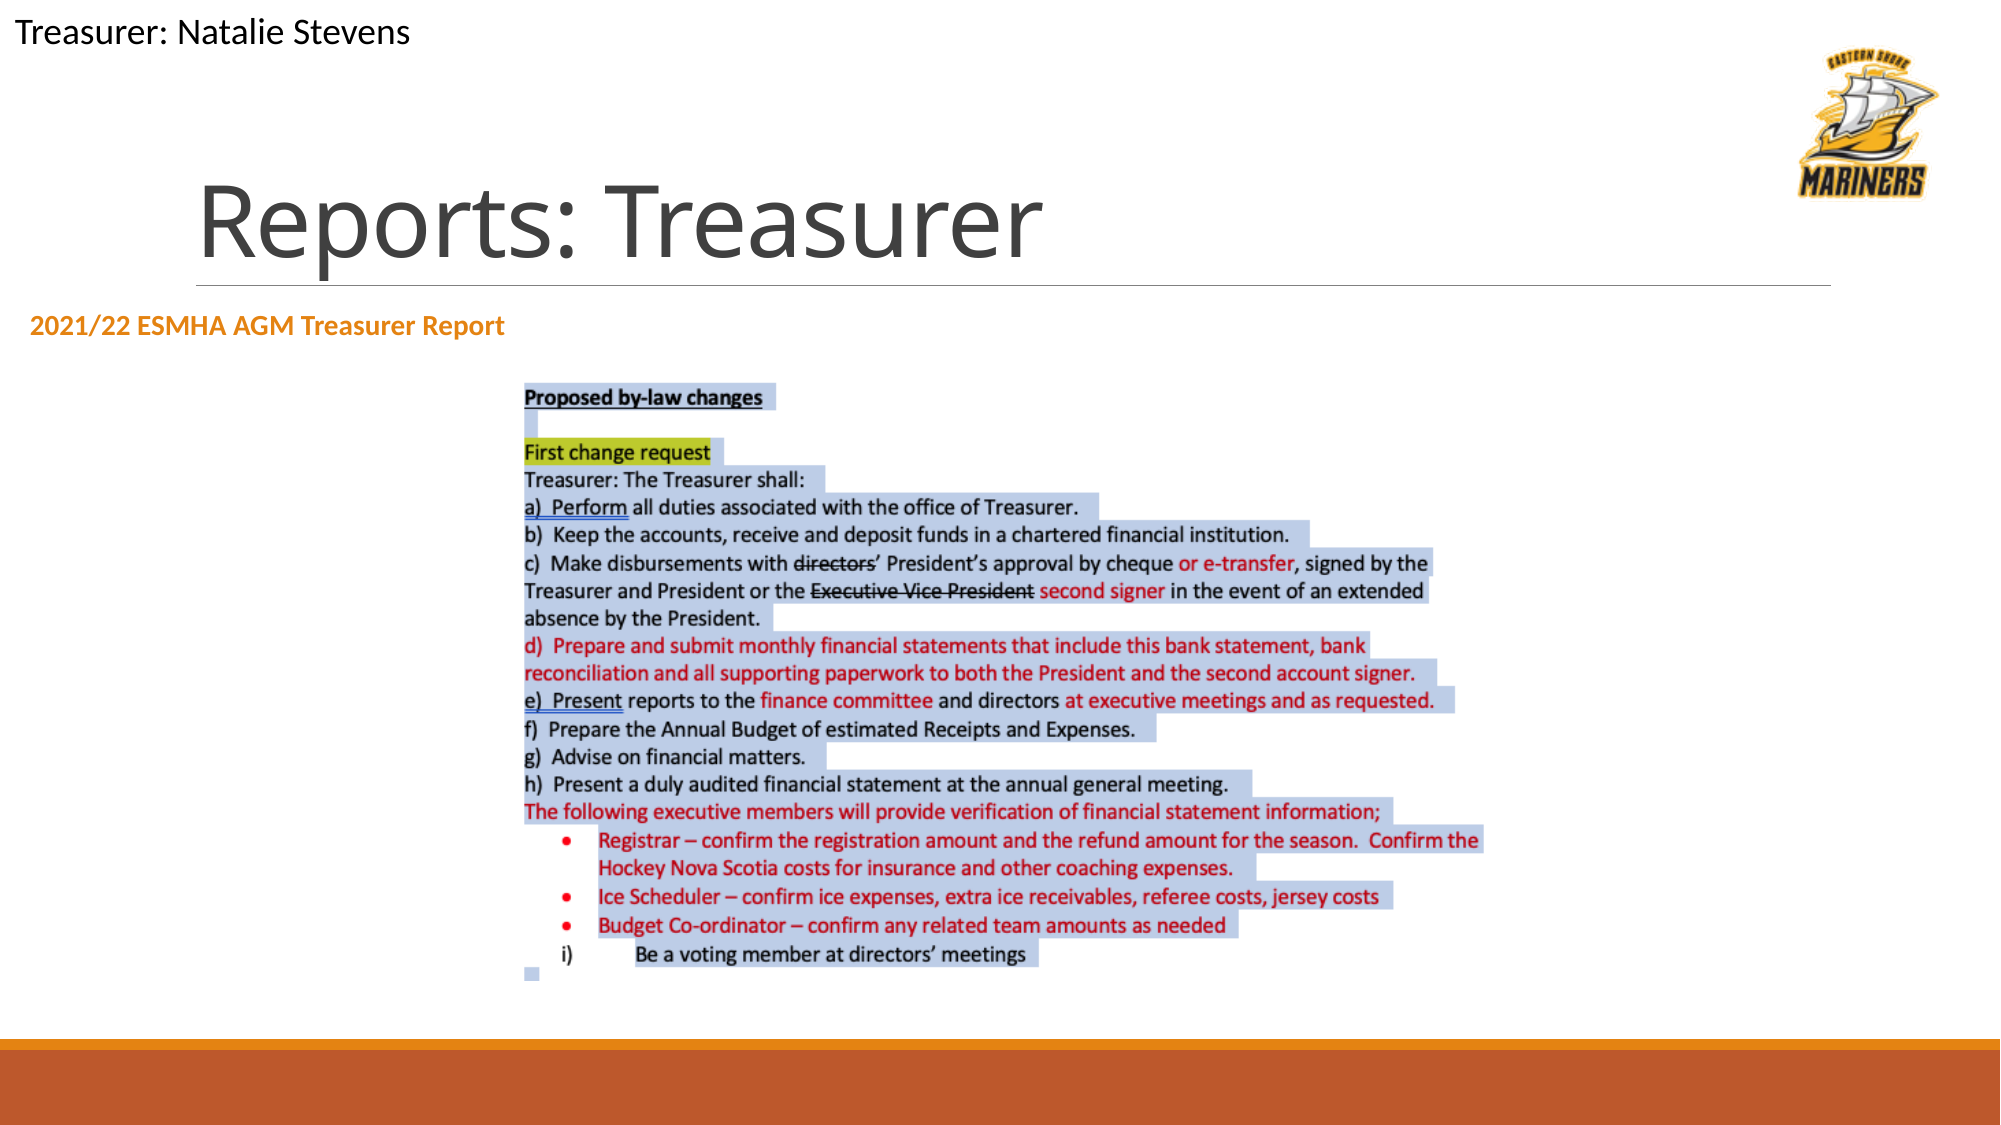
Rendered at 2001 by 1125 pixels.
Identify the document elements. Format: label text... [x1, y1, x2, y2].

picture [455, 357, 1526, 982]
picture [1783, 40, 1953, 209]
text_box Treasurer: Natalie Stevens [0, 0, 781, 60]
title Reports: Treasurer [180, 47, 1830, 285]
list 2021/22 ESMHA AGM Treasurer Report [29, 302, 1952, 963]
